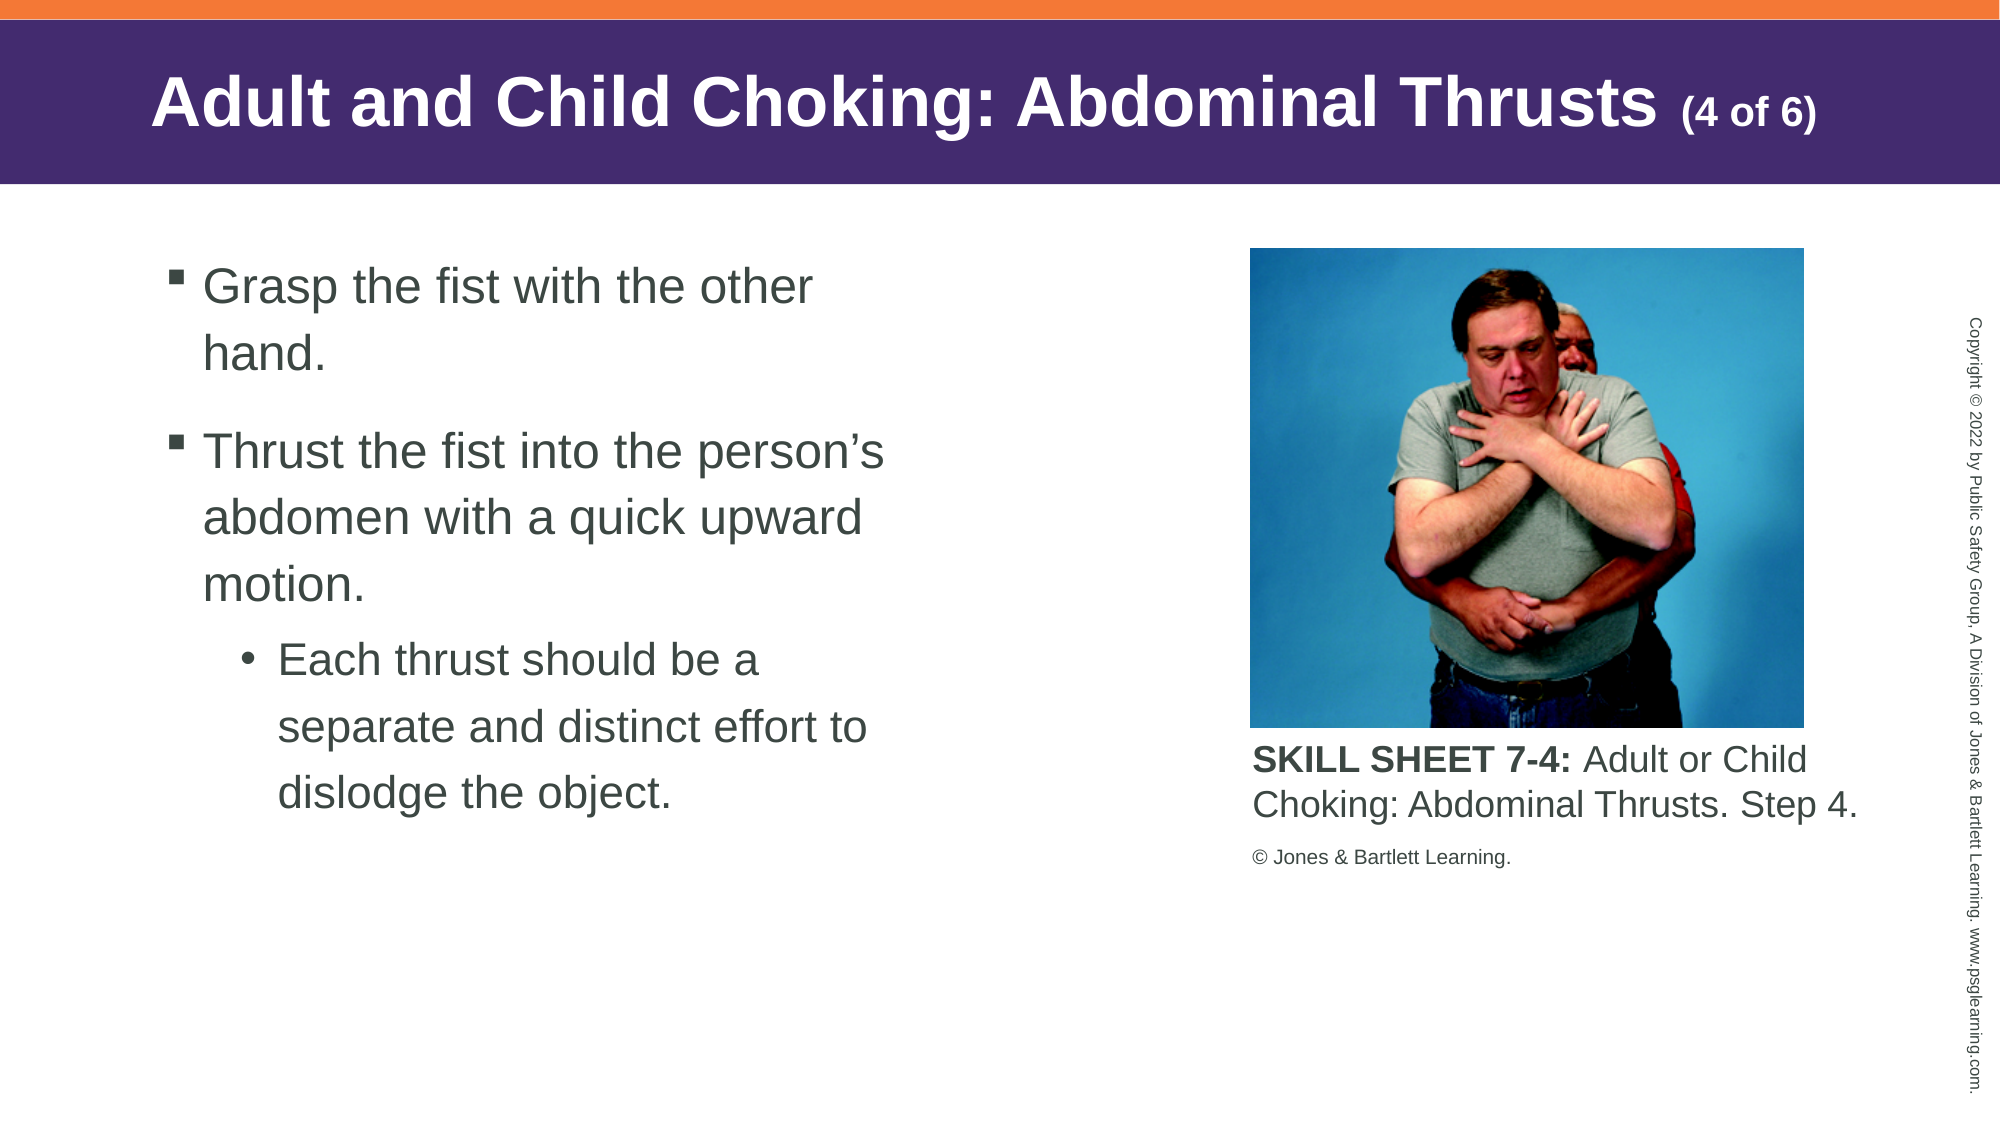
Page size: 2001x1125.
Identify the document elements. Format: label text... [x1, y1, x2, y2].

picture [1249, 248, 1804, 728]
list Grasp the fist with the other hand. Thrust the fist into the person’s abdomen with a quick upward motion. Each thrust should be a separate and distinct effort to dislodge the object. [150, 239, 947, 1016]
text_box SKILL SHEET 7-4: Adult or Child Choking: Abdominal Thrusts. Step 4. [1237, 728, 1888, 833]
title Adult and Child Choking: Abdominal Thrusts (4 of 6) [0, 19, 2000, 185]
text_box © Jones & Bartlett Learning. [1237, 836, 1572, 877]
